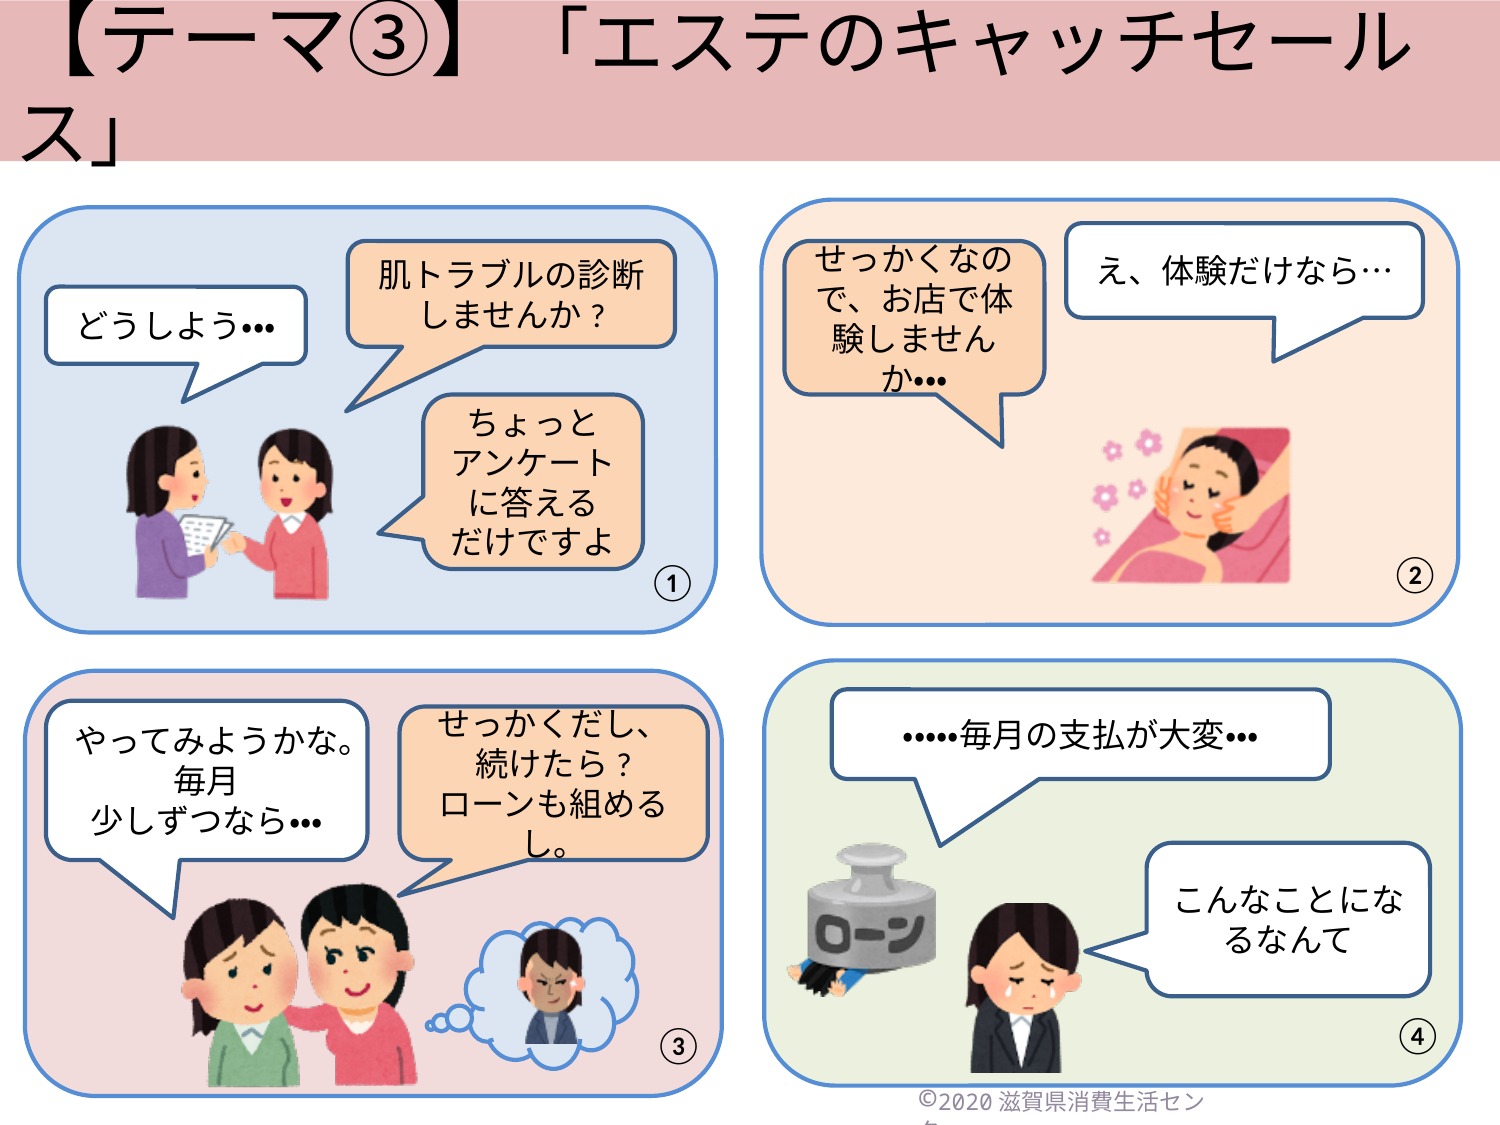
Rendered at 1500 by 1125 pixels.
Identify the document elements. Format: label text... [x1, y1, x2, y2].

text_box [18, 199, 1459, 633]
text_box 【テーマ③】「エステのキャッチセールス」 [0, 0, 1500, 163]
picture [784, 840, 1111, 1073]
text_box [763, 660, 1462, 1086]
text_box ©2020滋賀県消費生活センター [903, 1093, 1259, 1125]
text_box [24, 670, 723, 1107]
